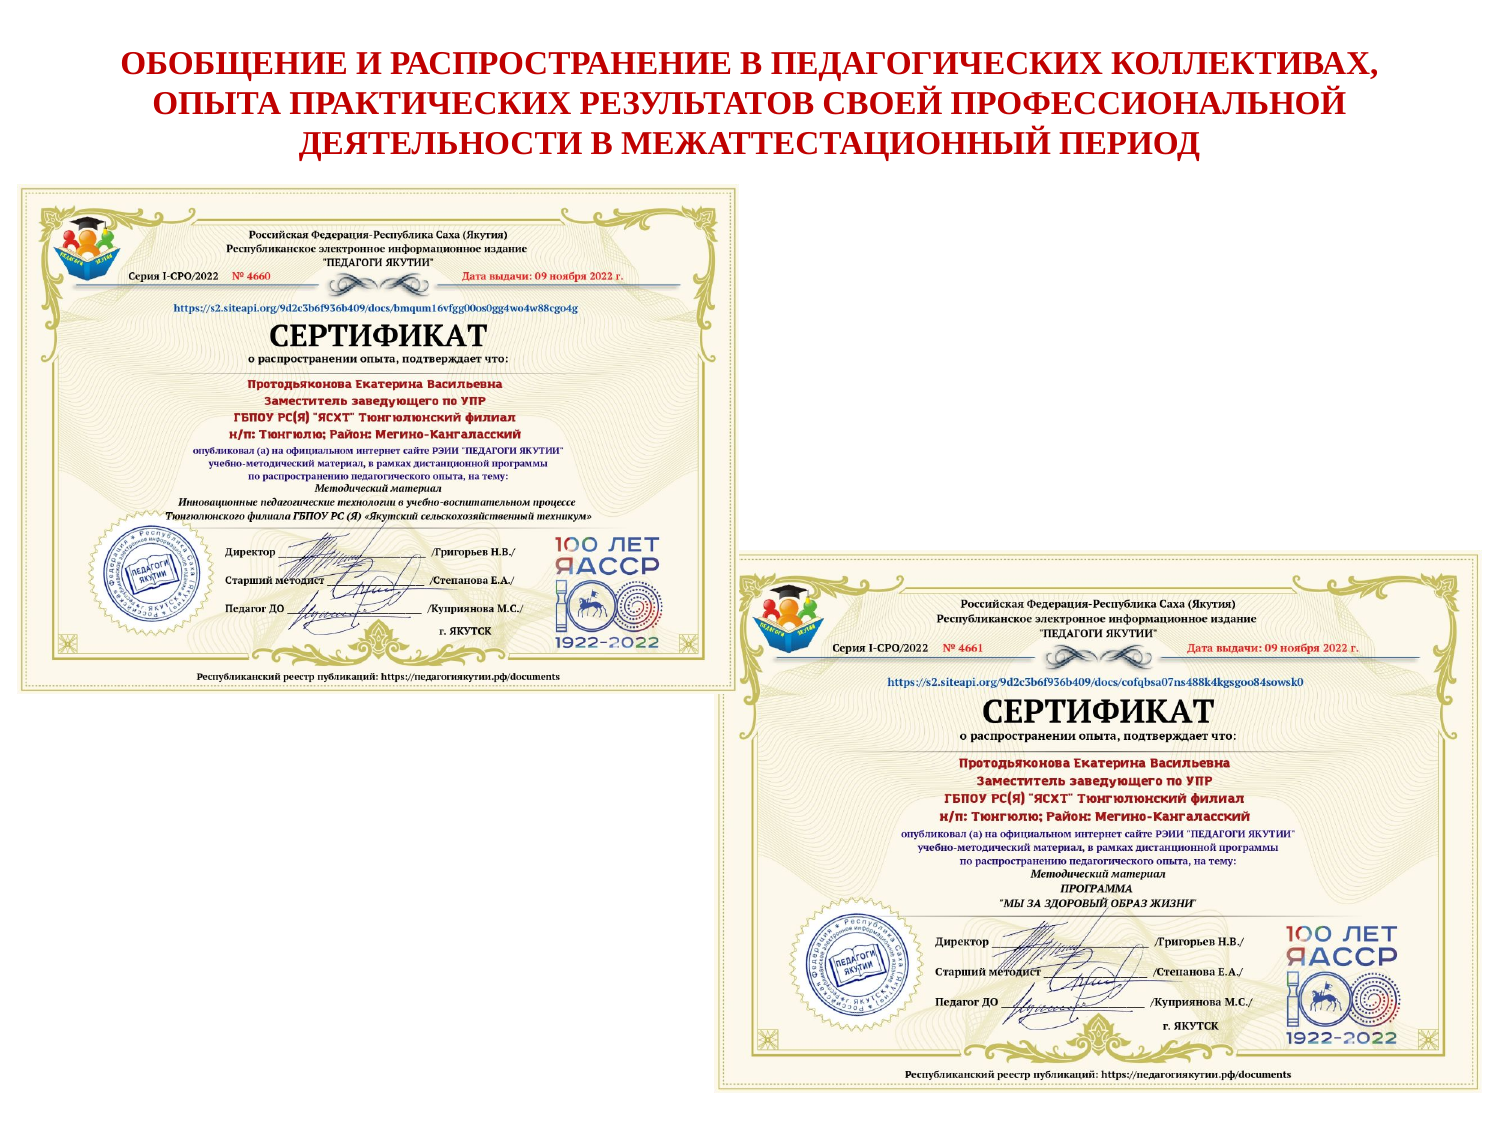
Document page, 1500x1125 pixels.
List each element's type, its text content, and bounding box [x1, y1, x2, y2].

title ОБОБЩЕНИЕ И РАСПРОСТРАНЕНИЕ В ПЕДАГОГИЧЕСКИХ КОЛЛЕКТИВАХ, ОПЫТА ПРАКТИЧЕСКИХ РЕЗУЛЬТАТОВ СВОЕЙ ПРОФЕССИОНАЛЬНОЙ ДЕЯТЕЛЬНОСТИ В МЕЖАТТЕСТАЦИОННЫЙ ПЕРИОД [75, 7, 1425, 195]
picture [17, 184, 1482, 1093]
